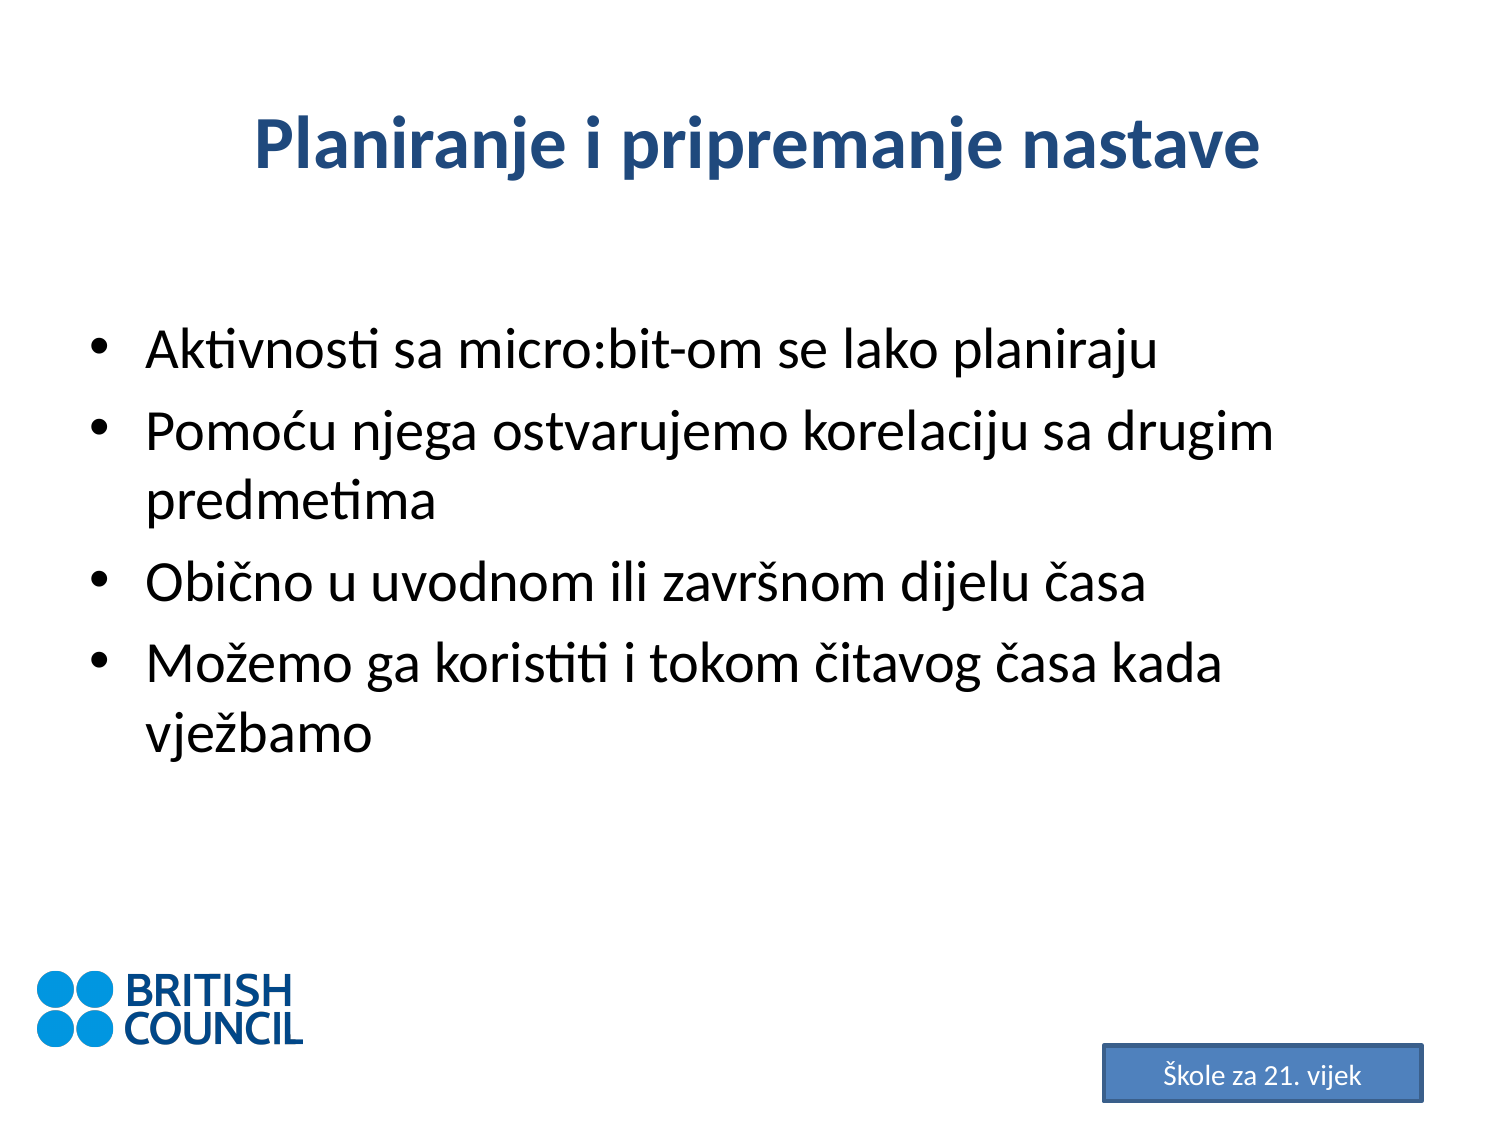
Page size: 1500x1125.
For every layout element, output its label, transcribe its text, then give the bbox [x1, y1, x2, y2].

title Planiranje i pripremanje nastave [75, 45, 1425, 233]
picture [37, 909, 303, 1110]
list Aktivnosti sa micro:bit-om se lako planiraju Pomoću njega ostvarujemo korelaciju sa drugim predmetima Obično u uvodnom ili završnom dijelu časa Možemo ga koristiti i tokom čitavog časa kada vježbamo [74, 302, 1425, 951]
text_box Škole za 21. vijek [1102, 1043, 1424, 1103]
